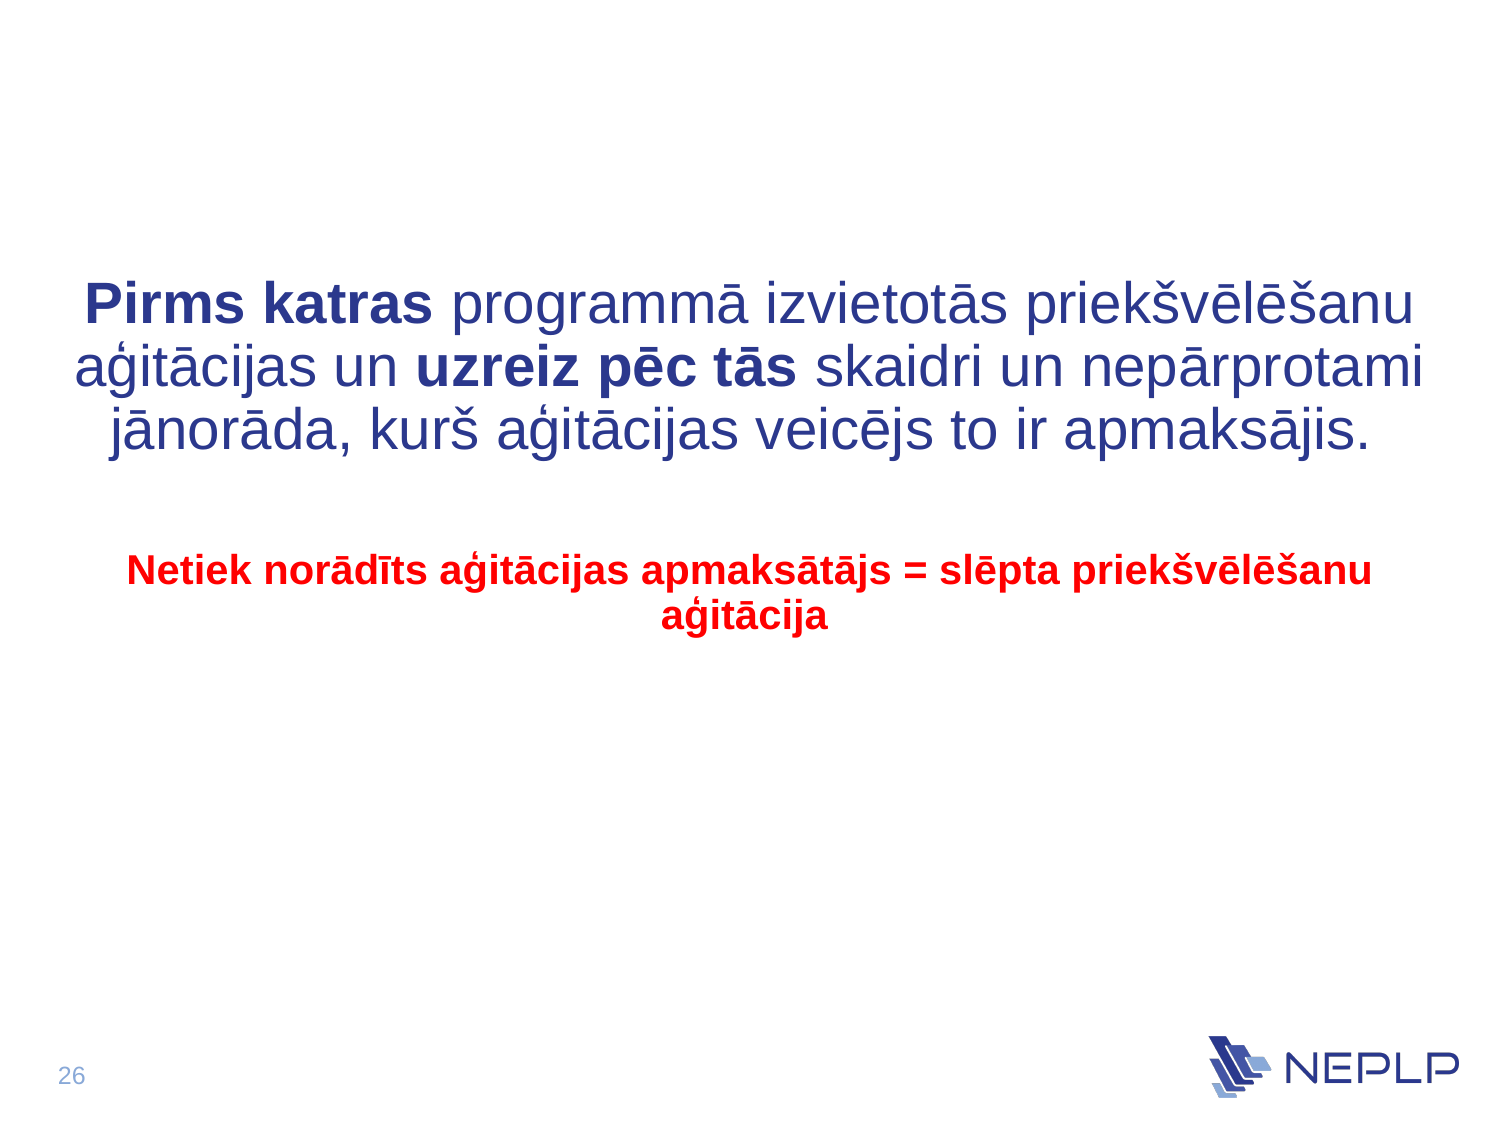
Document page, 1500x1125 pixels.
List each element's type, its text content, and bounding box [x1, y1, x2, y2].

picture [1208, 1036, 1459, 1098]
list Pirms katras programmā izvietotās priekšvēlēšanu aģitācijas un uzreiz pēc tās skaidri un nepārprotami jānorāda, kurš aģitācijas veicējs to ir apmaksājis. Netiek norādīts aģitācijas apmaksātājs = slēpta priekšvēlēšanu aģitācija [35, 265, 1465, 1001]
slide_number 26 [31, 1052, 113, 1097]
